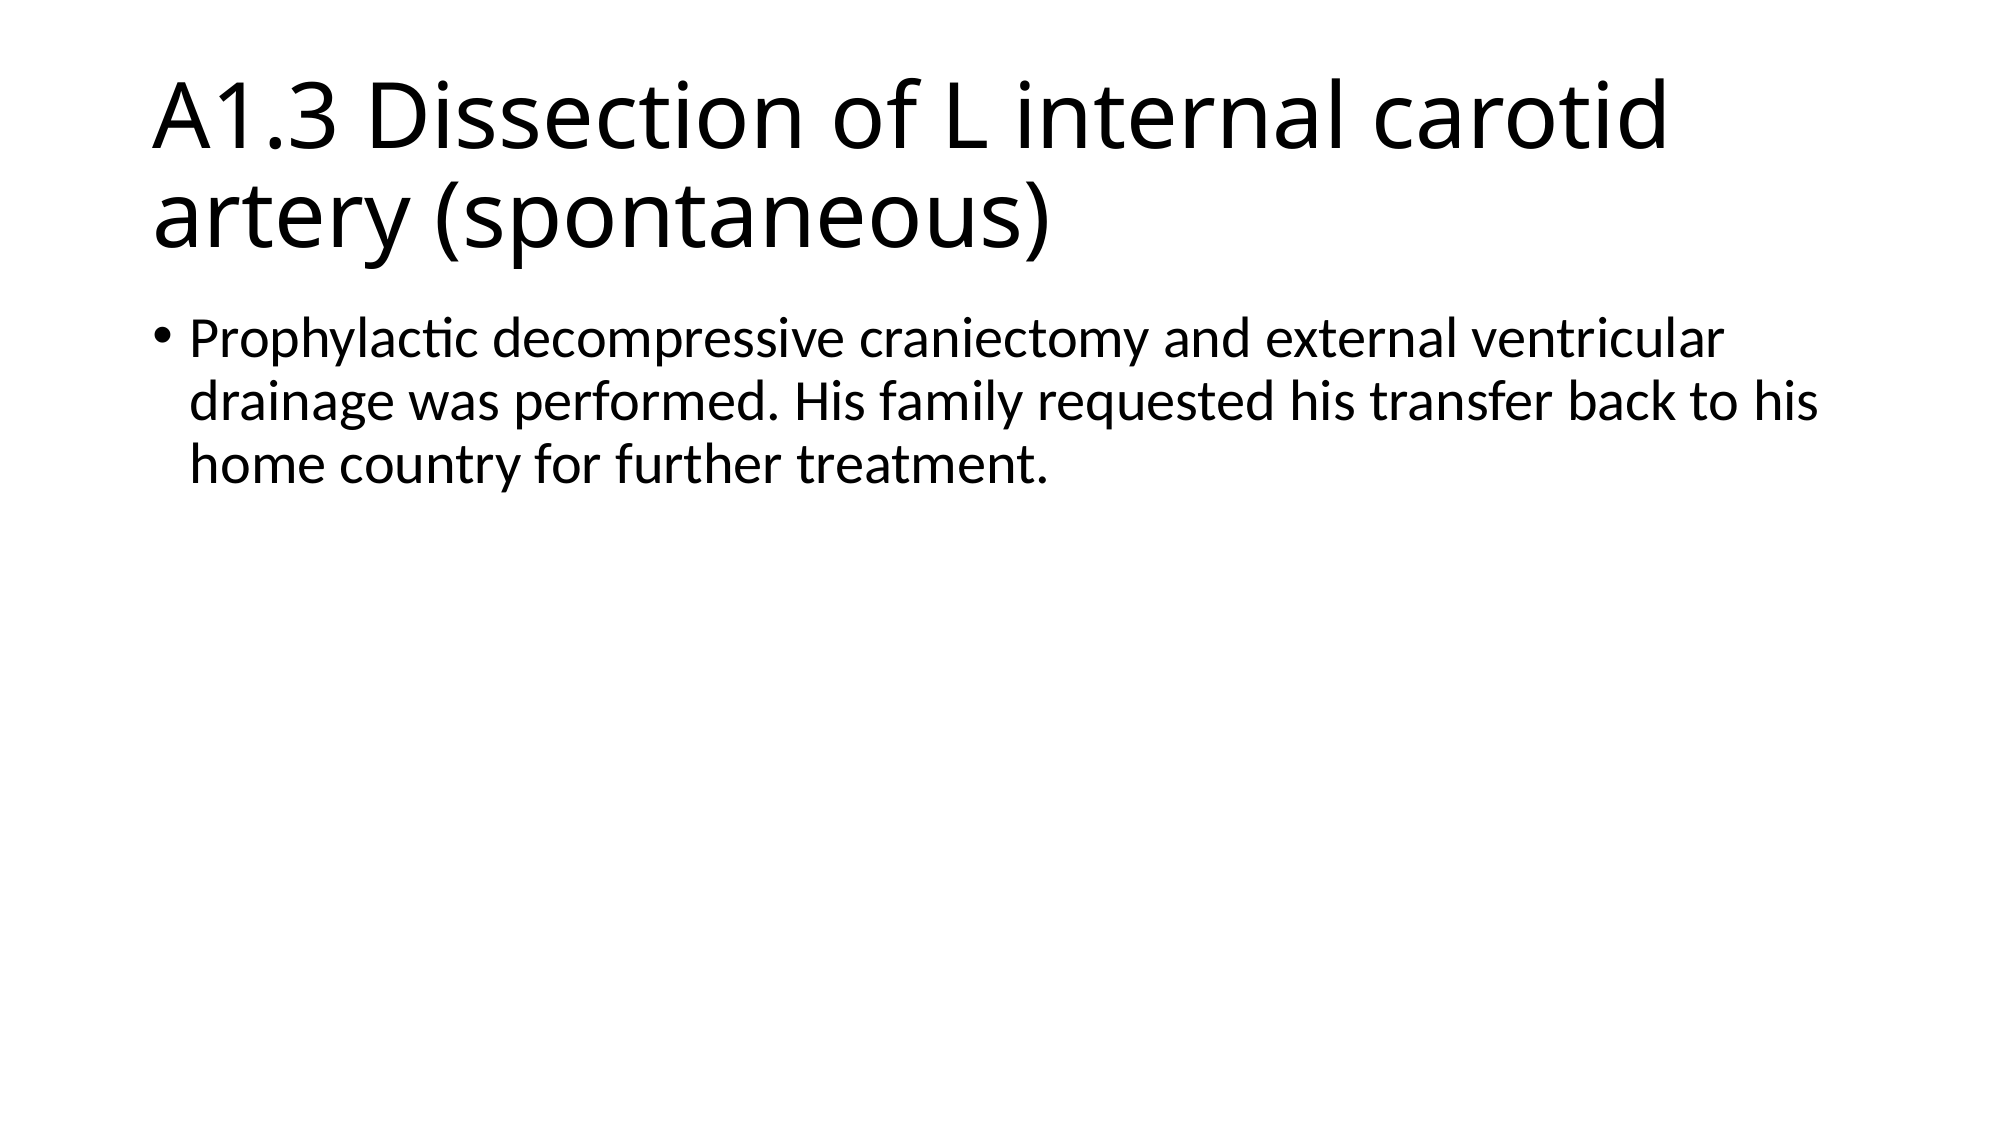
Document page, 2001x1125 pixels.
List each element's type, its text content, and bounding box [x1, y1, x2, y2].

list Prophylactic decompressive craniectomy and external ventricular drainage was performed. His family requested his transfer back to his home country for further treatment. [137, 299, 1863, 1014]
title A1.3 Dissection of L internal carotid artery (spontaneous) [137, 59, 1863, 278]
